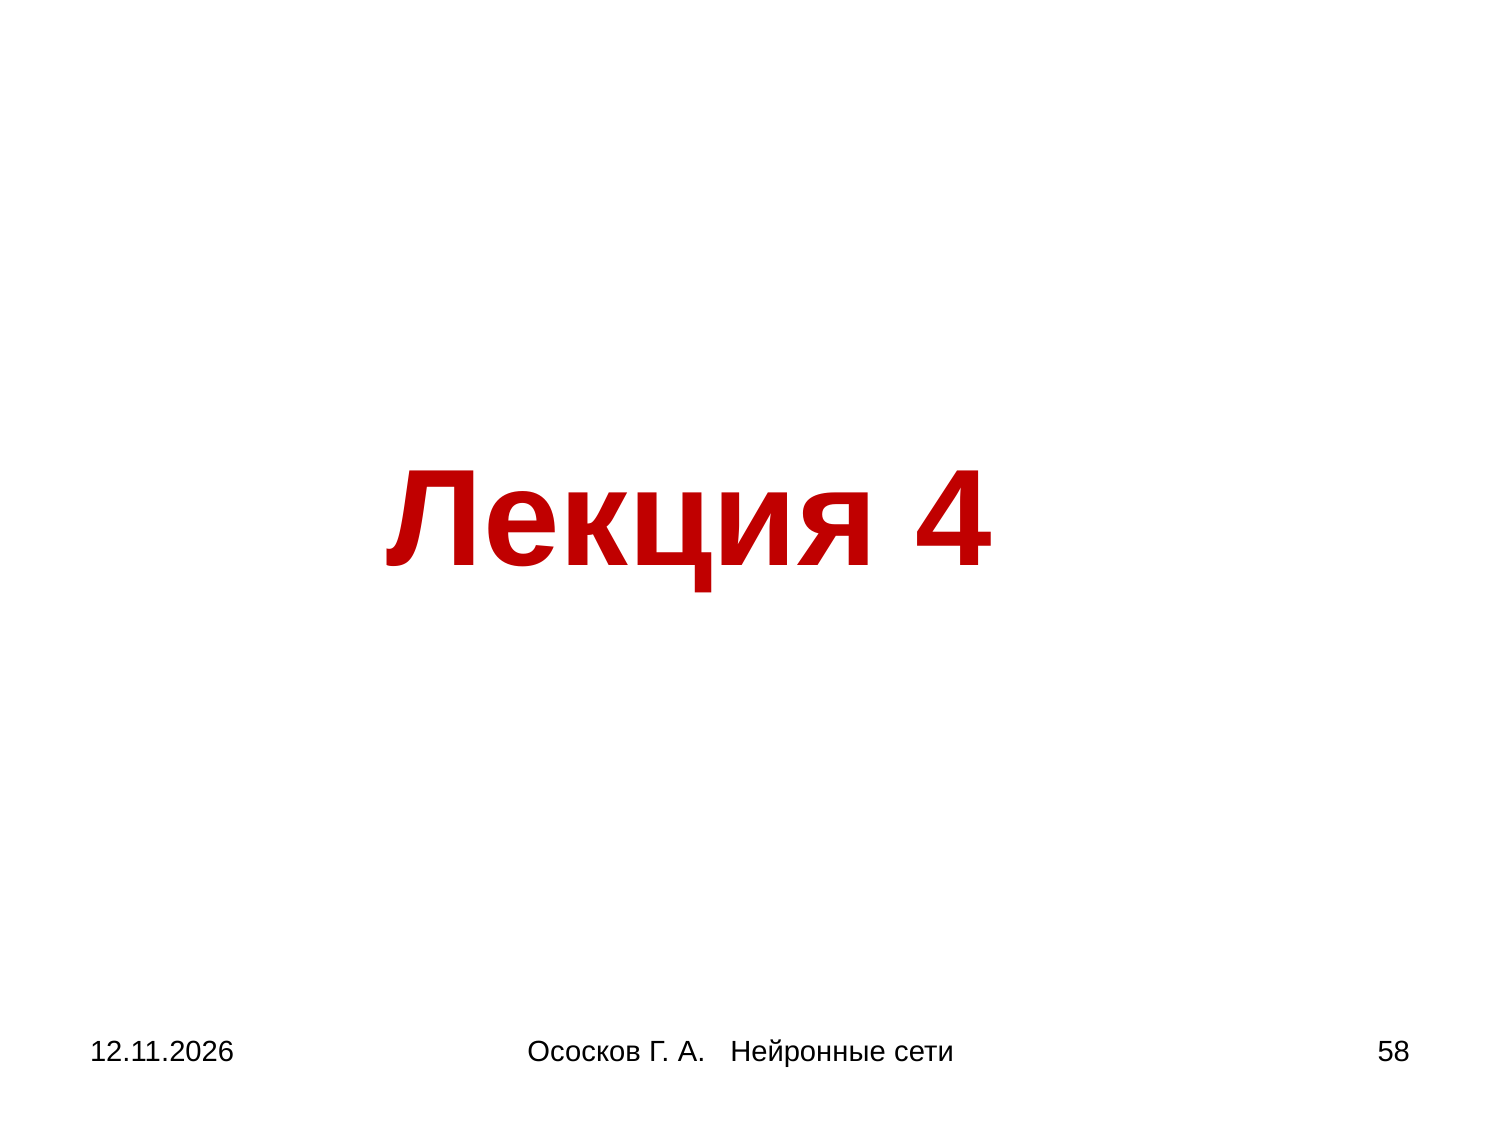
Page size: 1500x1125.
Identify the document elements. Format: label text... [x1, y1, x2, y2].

footer Ососков Г. А. Нейронные сети [512, 1024, 988, 1103]
slide_number 58 [1074, 1024, 1425, 1103]
text_box Лекция 4 [371, 420, 1105, 601]
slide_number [75, 1024, 425, 1103]
